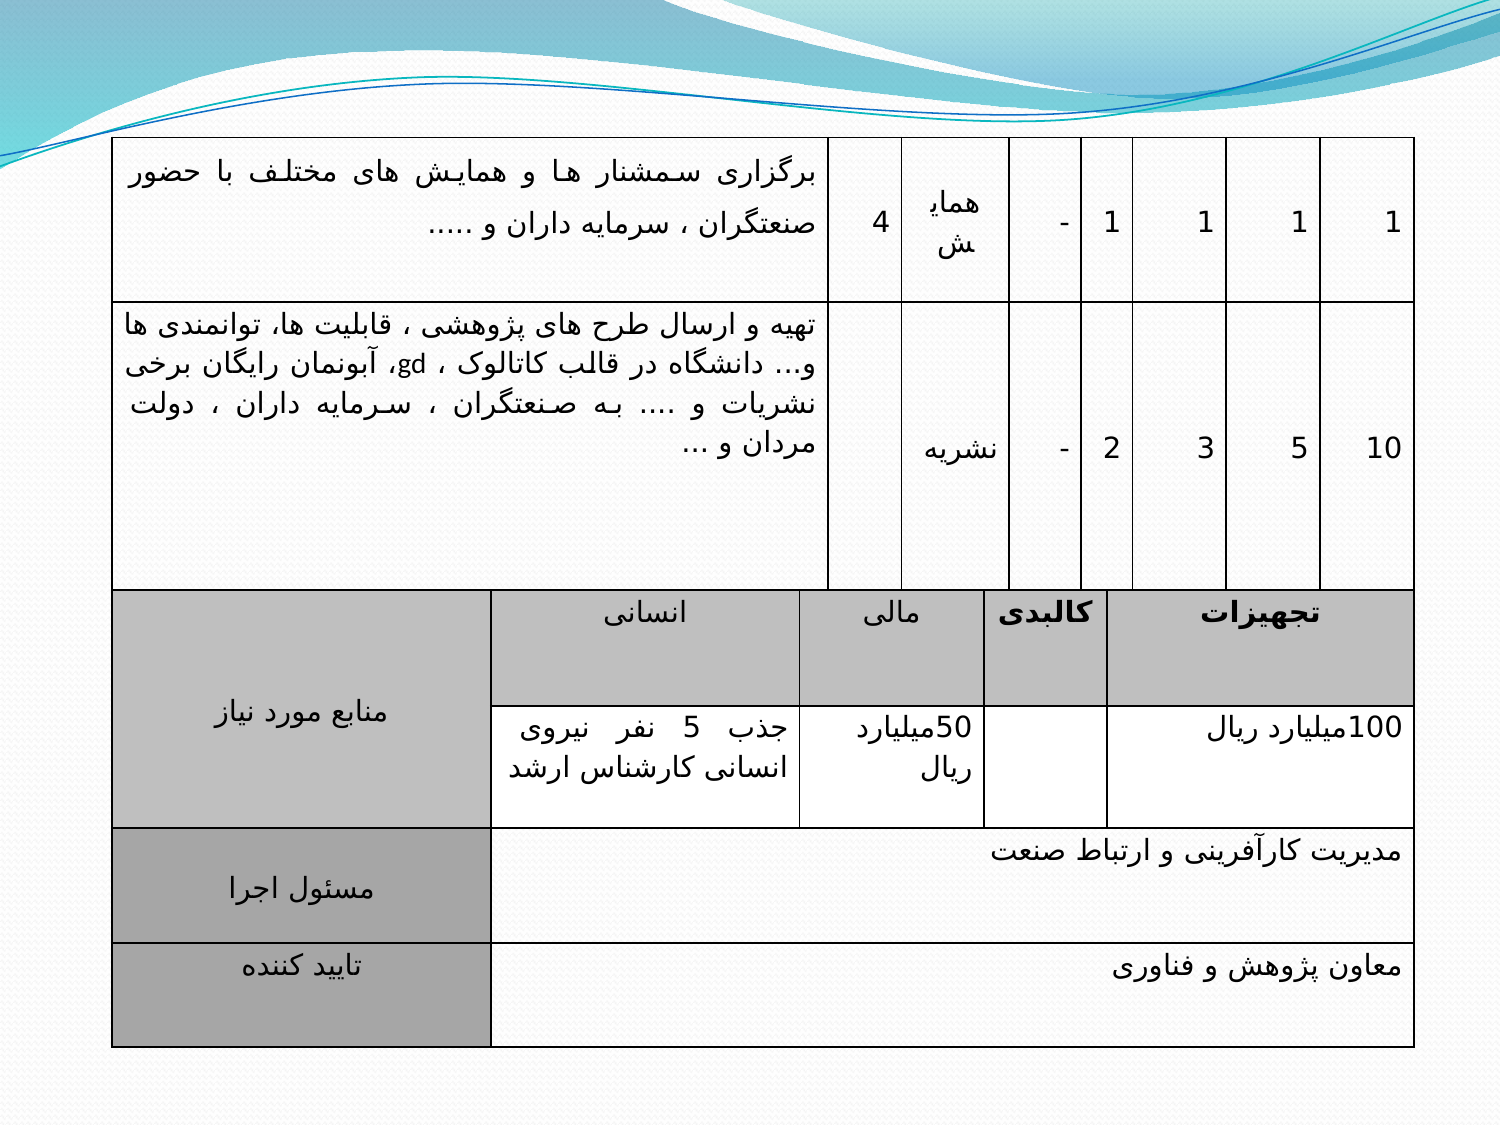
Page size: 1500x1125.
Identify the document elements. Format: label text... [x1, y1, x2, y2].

table_header همایش [902, 138, 1008, 301]
table_cell [985, 707, 1106, 827]
table_cell معاون پژوهش و فناوری [492, 944, 1413, 1046]
table_header 1 [1227, 138, 1319, 301]
table_cell تجهیزات [1108, 591, 1413, 705]
table_header برگزاری سمشنار ها و همایش های مختلف با حضور صنعتگران ، سرمایه داران و ..... [113, 138, 827, 301]
table_header - [1010, 138, 1080, 301]
table_cell تهیه و ارسال طرح های پژوهشی ، قابلیت ها، توانمندی ها و... دانشگاه در قالب کاتالوک ، gd، آبونمان رایگان برخی نشریات و .... به صنعتگران ، سرمایه داران ، دولت مردان و ... [113, 303, 827, 589]
table_cell 100میلیارد ریال [1108, 707, 1413, 827]
table_header 4 [829, 138, 901, 301]
table_cell مسئول اجرا [113, 829, 490, 942]
table_cell - [1010, 303, 1080, 589]
table_cell نشریه [902, 303, 1008, 589]
table_cell [829, 303, 901, 589]
table_cell 5 [1227, 303, 1319, 589]
table_header 1 [1133, 138, 1225, 301]
table_cell 3 [1133, 303, 1225, 589]
table_cell انسانی [492, 591, 799, 705]
table_cell جذب 5 نفر نیروی انسانی کارشناس ارشد [492, 707, 799, 827]
table_cell 10 [1321, 303, 1413, 589]
table_cell 2 [1082, 303, 1132, 589]
table_cell 50میلیارد ریال [800, 707, 983, 827]
table_cell مالی [800, 591, 983, 705]
table_cell منابع مورد نیاز [113, 591, 490, 827]
table_header 1 [1082, 138, 1132, 301]
table_cell کالبدی [985, 591, 1106, 705]
table_cell تایید کننده [113, 944, 490, 1046]
table_header 1 [1321, 138, 1413, 301]
table_cell مدیریت کارآفرینی و ارتباط صنعت [492, 829, 1413, 942]
